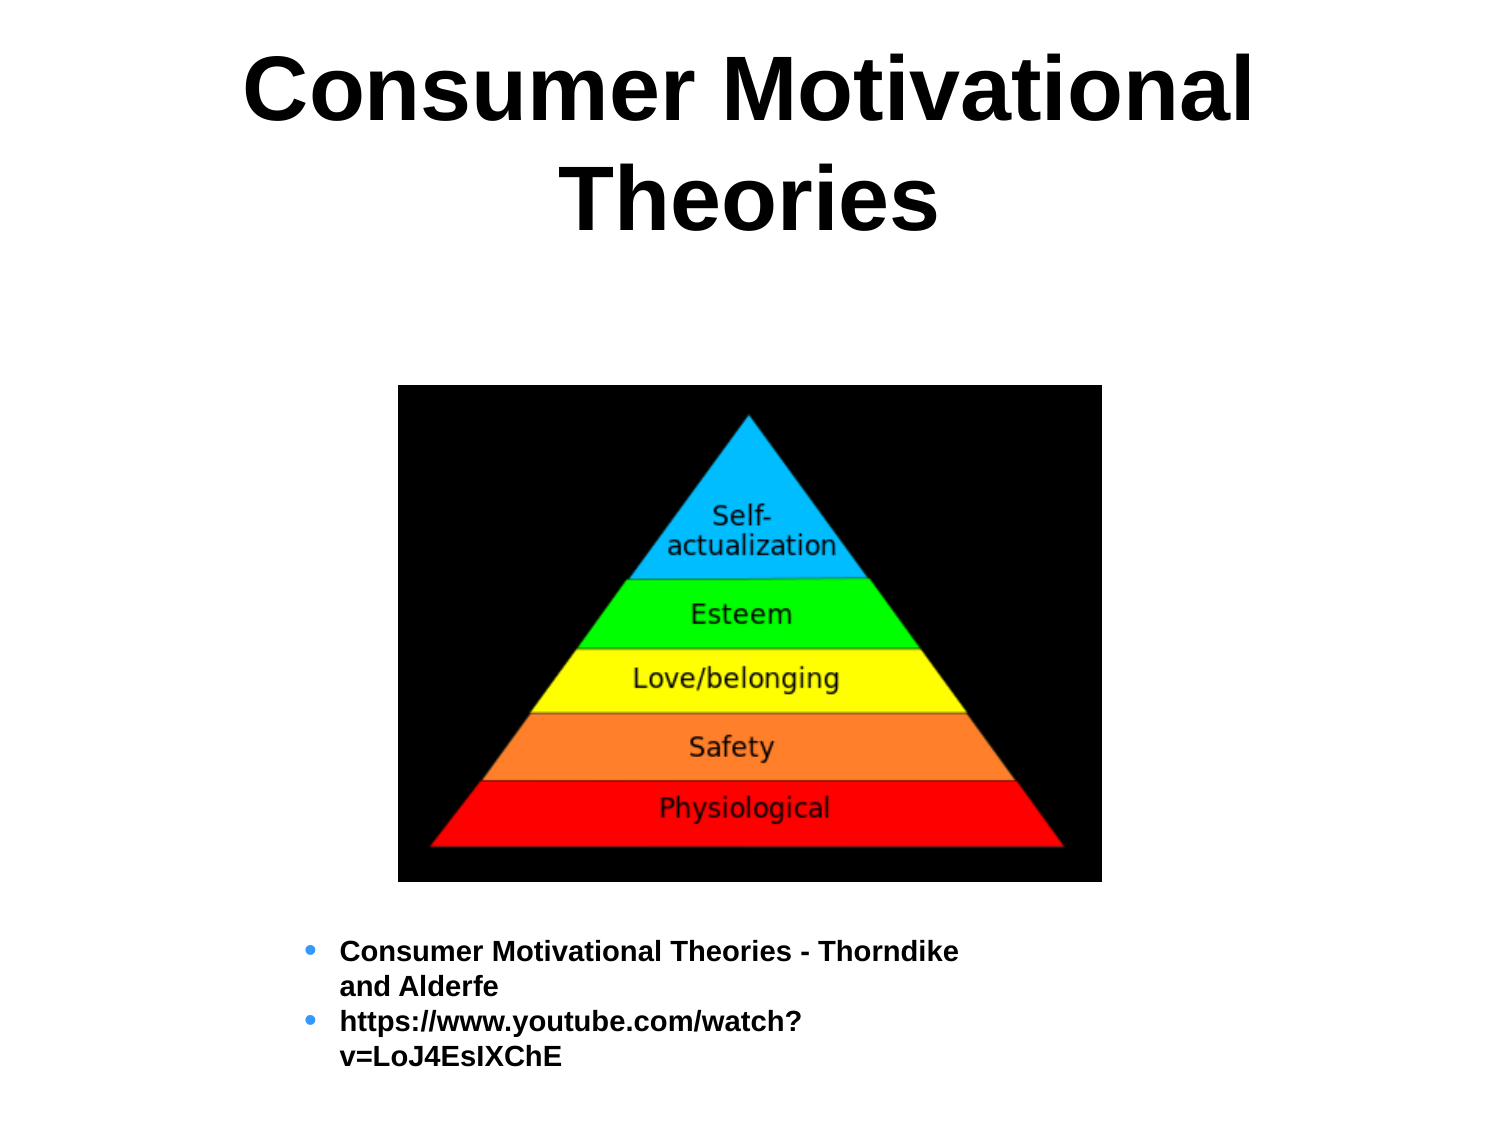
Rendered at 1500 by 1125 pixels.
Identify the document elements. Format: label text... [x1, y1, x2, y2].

text_box Consumer Motivational Theories - Thorndike and Alderfe https://www.youtube.com/watch?v=LoJ4EsIXChE [249, 924, 1000, 1080]
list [398, 384, 1102, 883]
title Consumer Motivational Theories [75, 45, 1425, 233]
